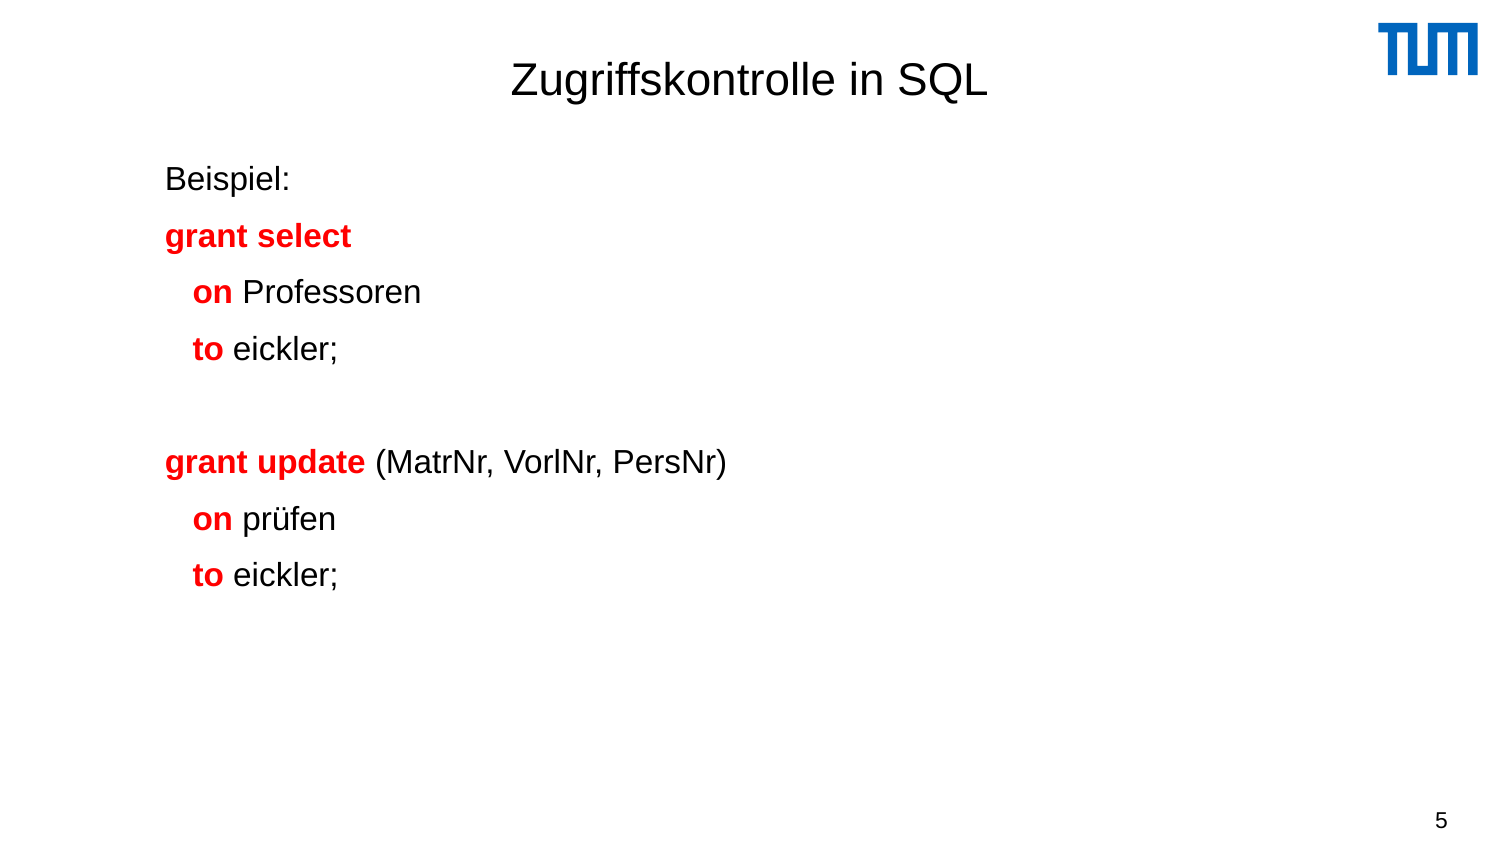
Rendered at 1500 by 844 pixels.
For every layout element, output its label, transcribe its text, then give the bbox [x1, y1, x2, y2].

title Zugriffskontrolle in SQL [0, 0, 1500, 141]
list Beispiel: grant select on Professoren to eickler; grant update (MatrNr, VorlNr, PersNr) on prüfen to eickler; [150, 150, 1500, 844]
slide_number 5 [1111, 796, 1448, 842]
